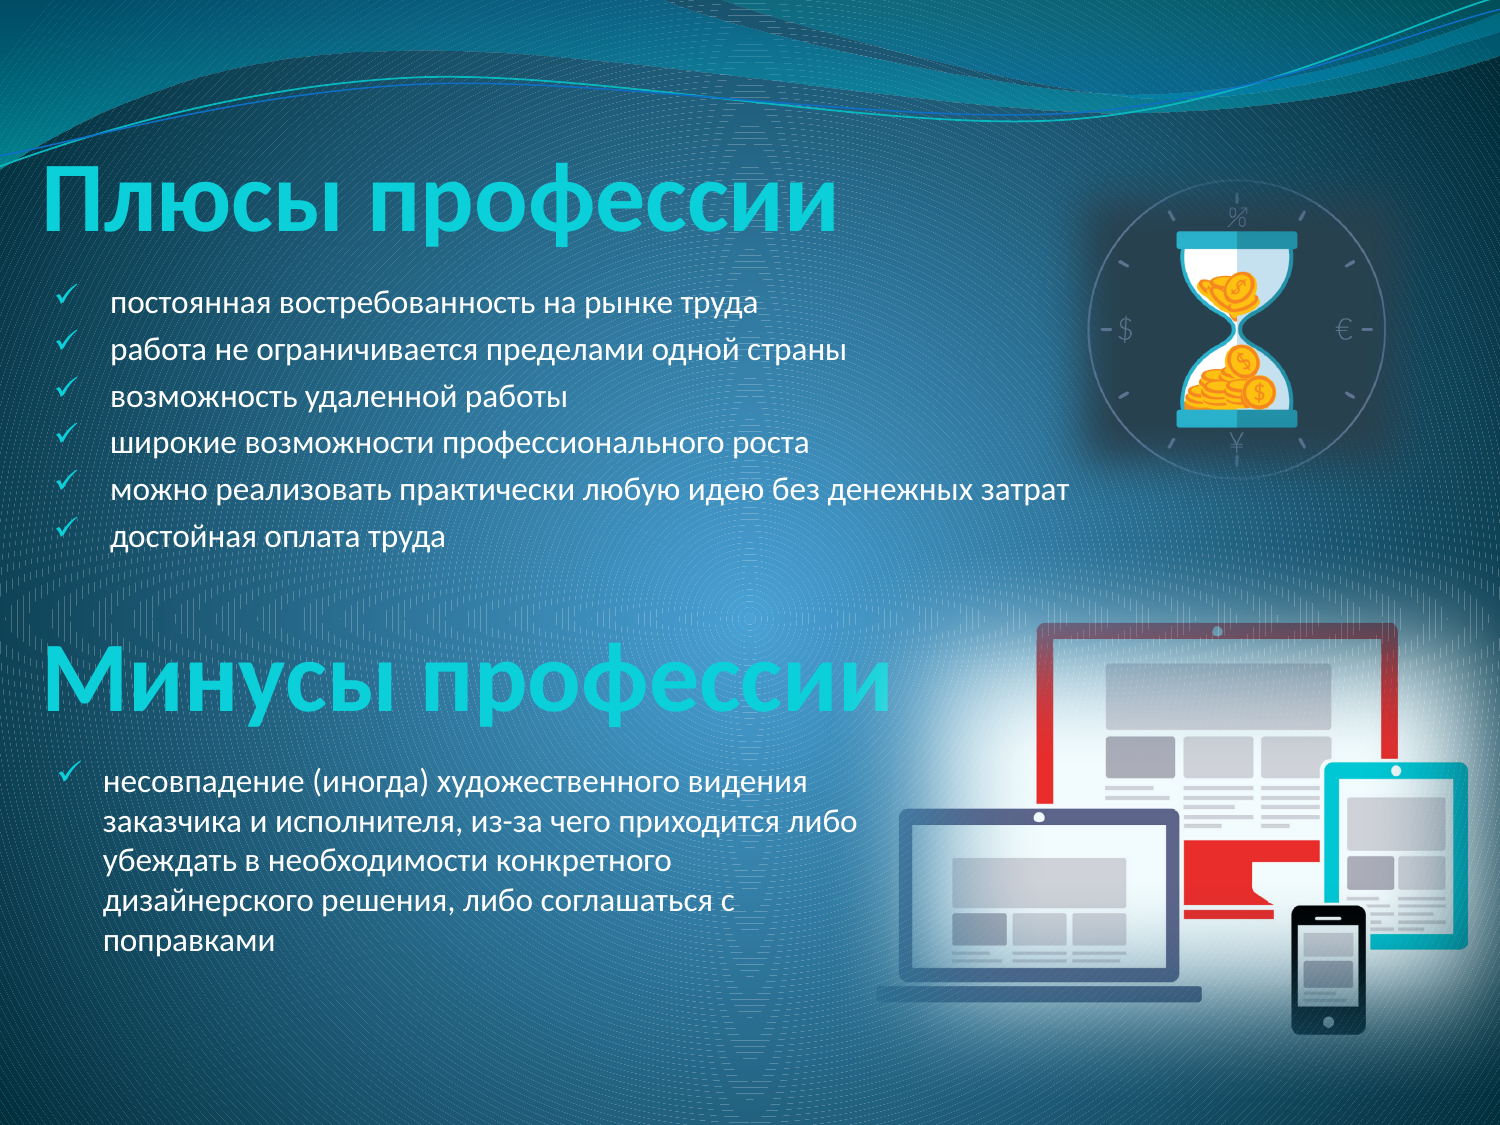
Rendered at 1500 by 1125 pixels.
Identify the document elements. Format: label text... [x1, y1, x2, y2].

text_box несовпадение (иногда) художественного видения заказчика и исполнителя, из-за чего приходится либо убеждать в необходимости конкретного дизайнерского решения, либо соглашаться с поправками [41, 751, 804, 966]
picture [1034, 148, 1448, 510]
title Плюсы профессии Минусы профессии [41, 0, 1317, 732]
picture [811, 531, 1500, 1111]
list постоянная востребованность на рынке труда работа не ограничивается пределами одной страны возможность удаленной работы широкие возможности профессионального роста можно реализовать практически любую идею без денежных затрат достойная оплата труда [46, 273, 1034, 521]
